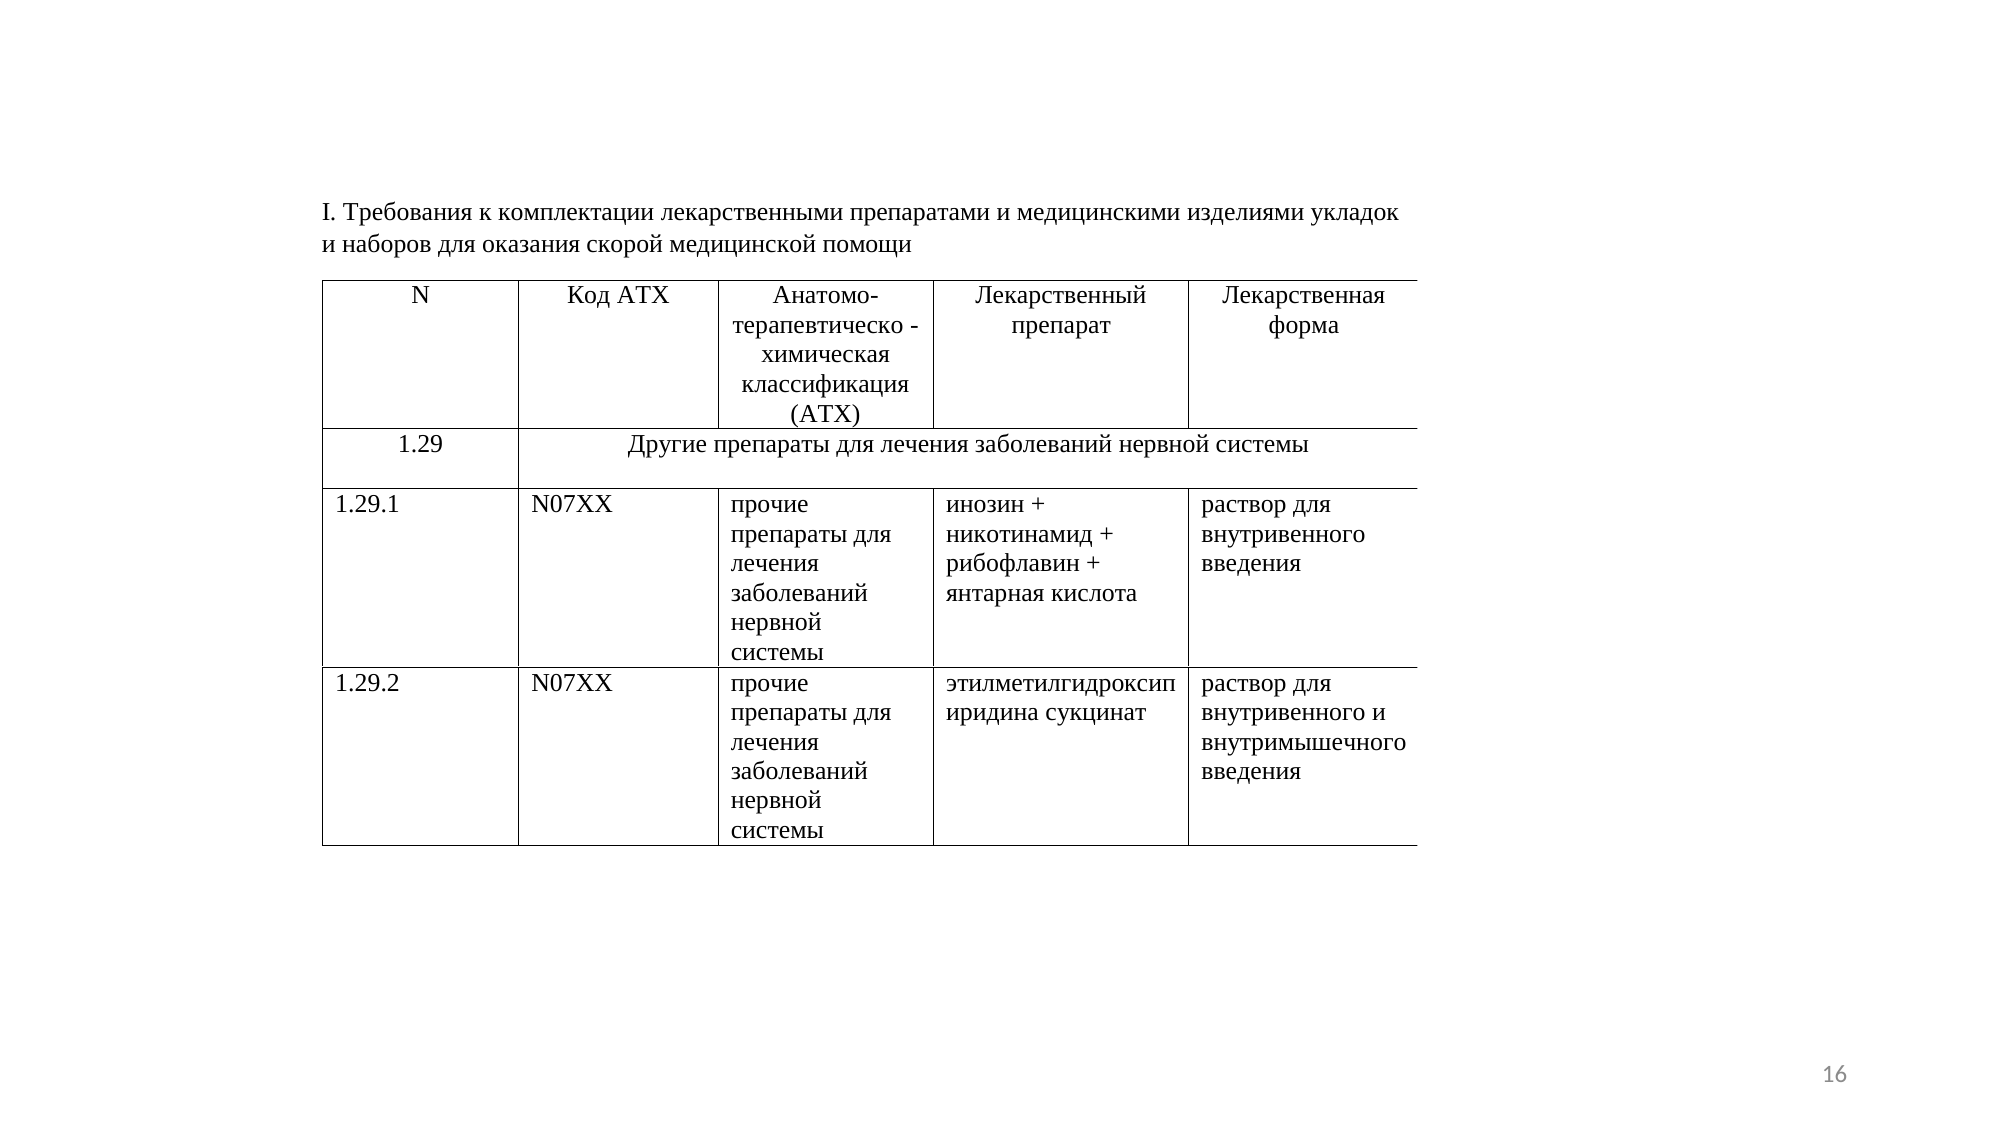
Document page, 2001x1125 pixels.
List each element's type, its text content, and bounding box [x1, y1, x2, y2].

slide_number 16 [1412, 1042, 1863, 1103]
picture [321, 146, 1418, 898]
